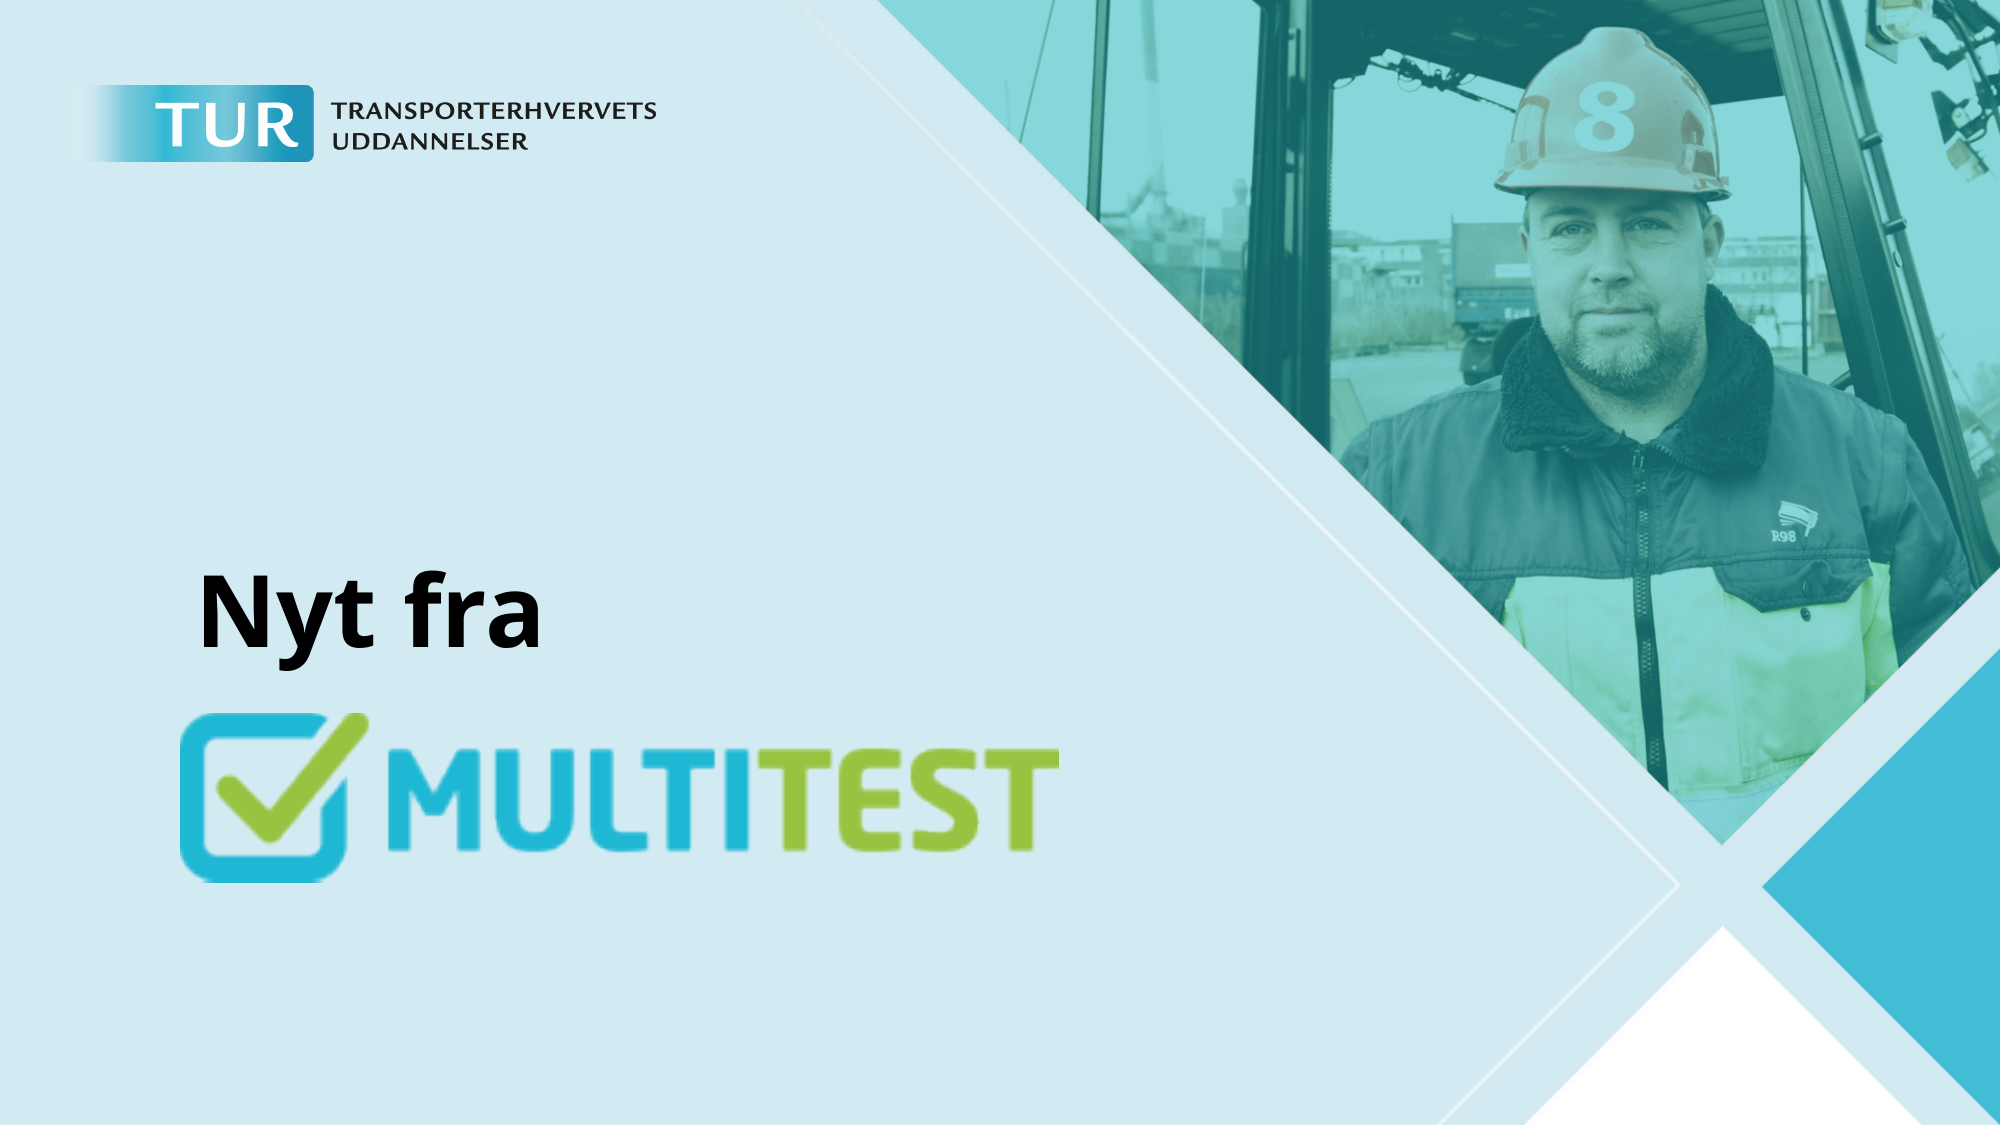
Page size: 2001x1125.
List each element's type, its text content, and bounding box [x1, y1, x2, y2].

text_box Nyt fra [180, 486, 1456, 729]
picture [0, 0, 2000, 1125]
